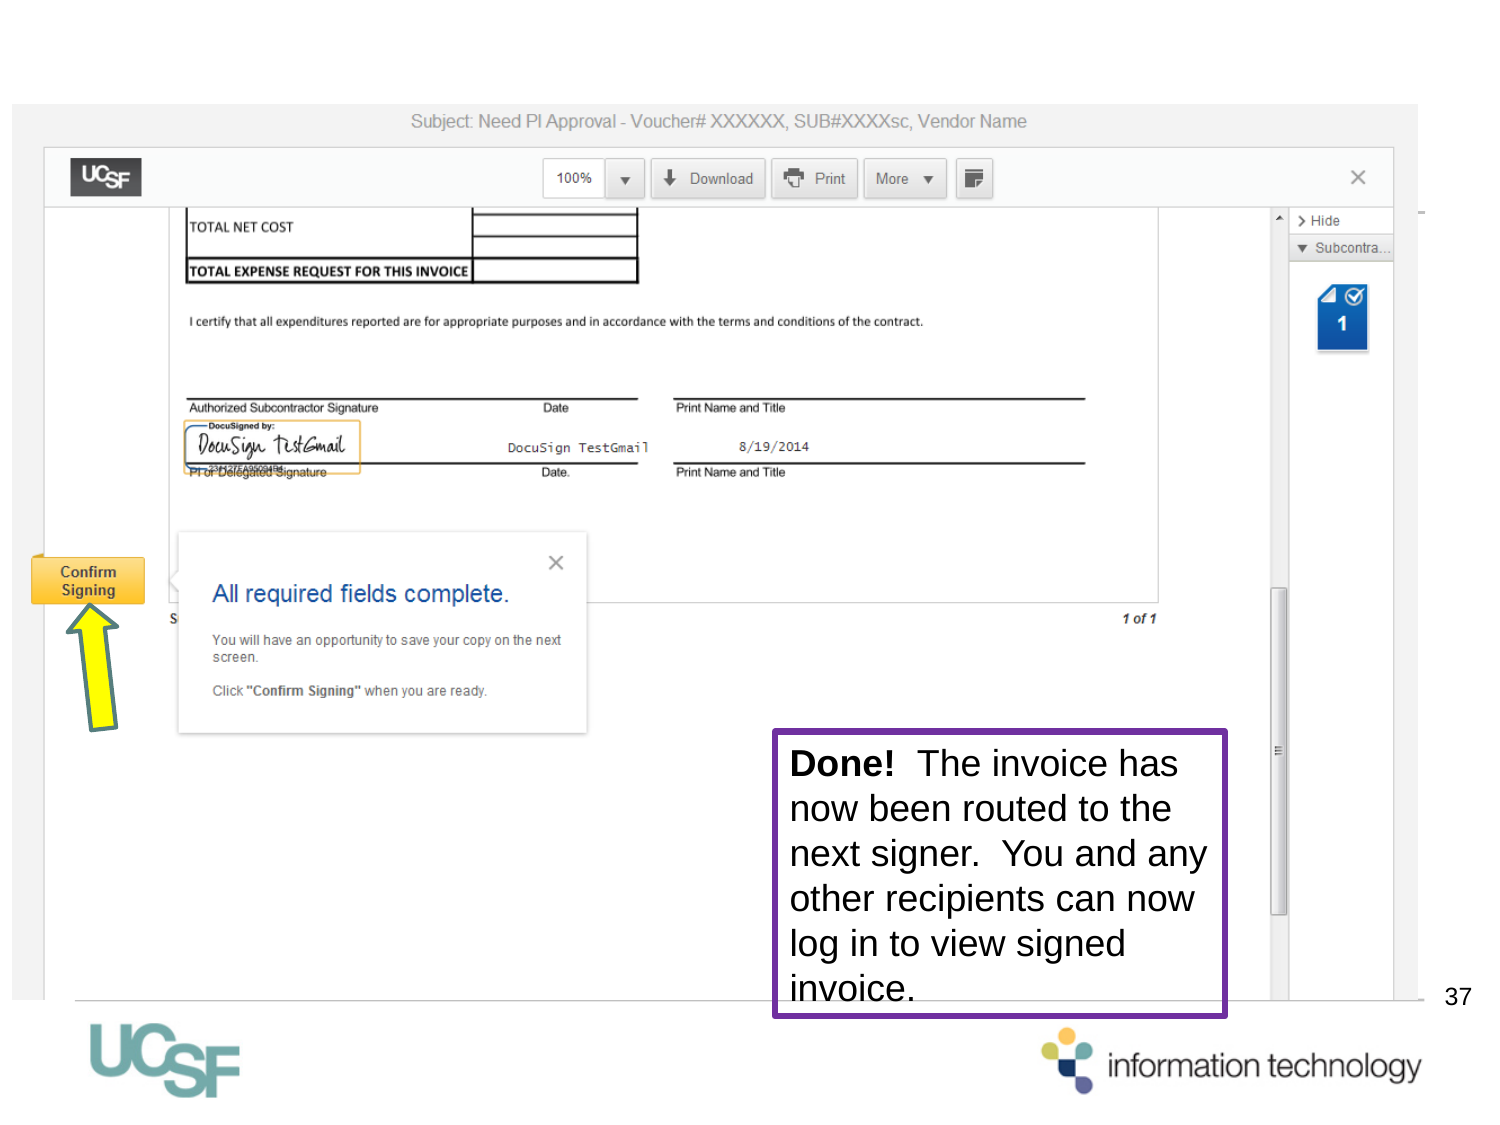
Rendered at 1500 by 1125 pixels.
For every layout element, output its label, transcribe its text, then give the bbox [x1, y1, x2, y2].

picture [87, 1021, 243, 1100]
picture [12, 104, 1418, 1001]
picture [1037, 1024, 1425, 1096]
text_box Done! The invoice has now been routed to the next signer. You and any other recipients can now log in to view signed invoice. [774, 1008, 1225, 1017]
slide_number 37 [1425, 965, 1488, 1025]
